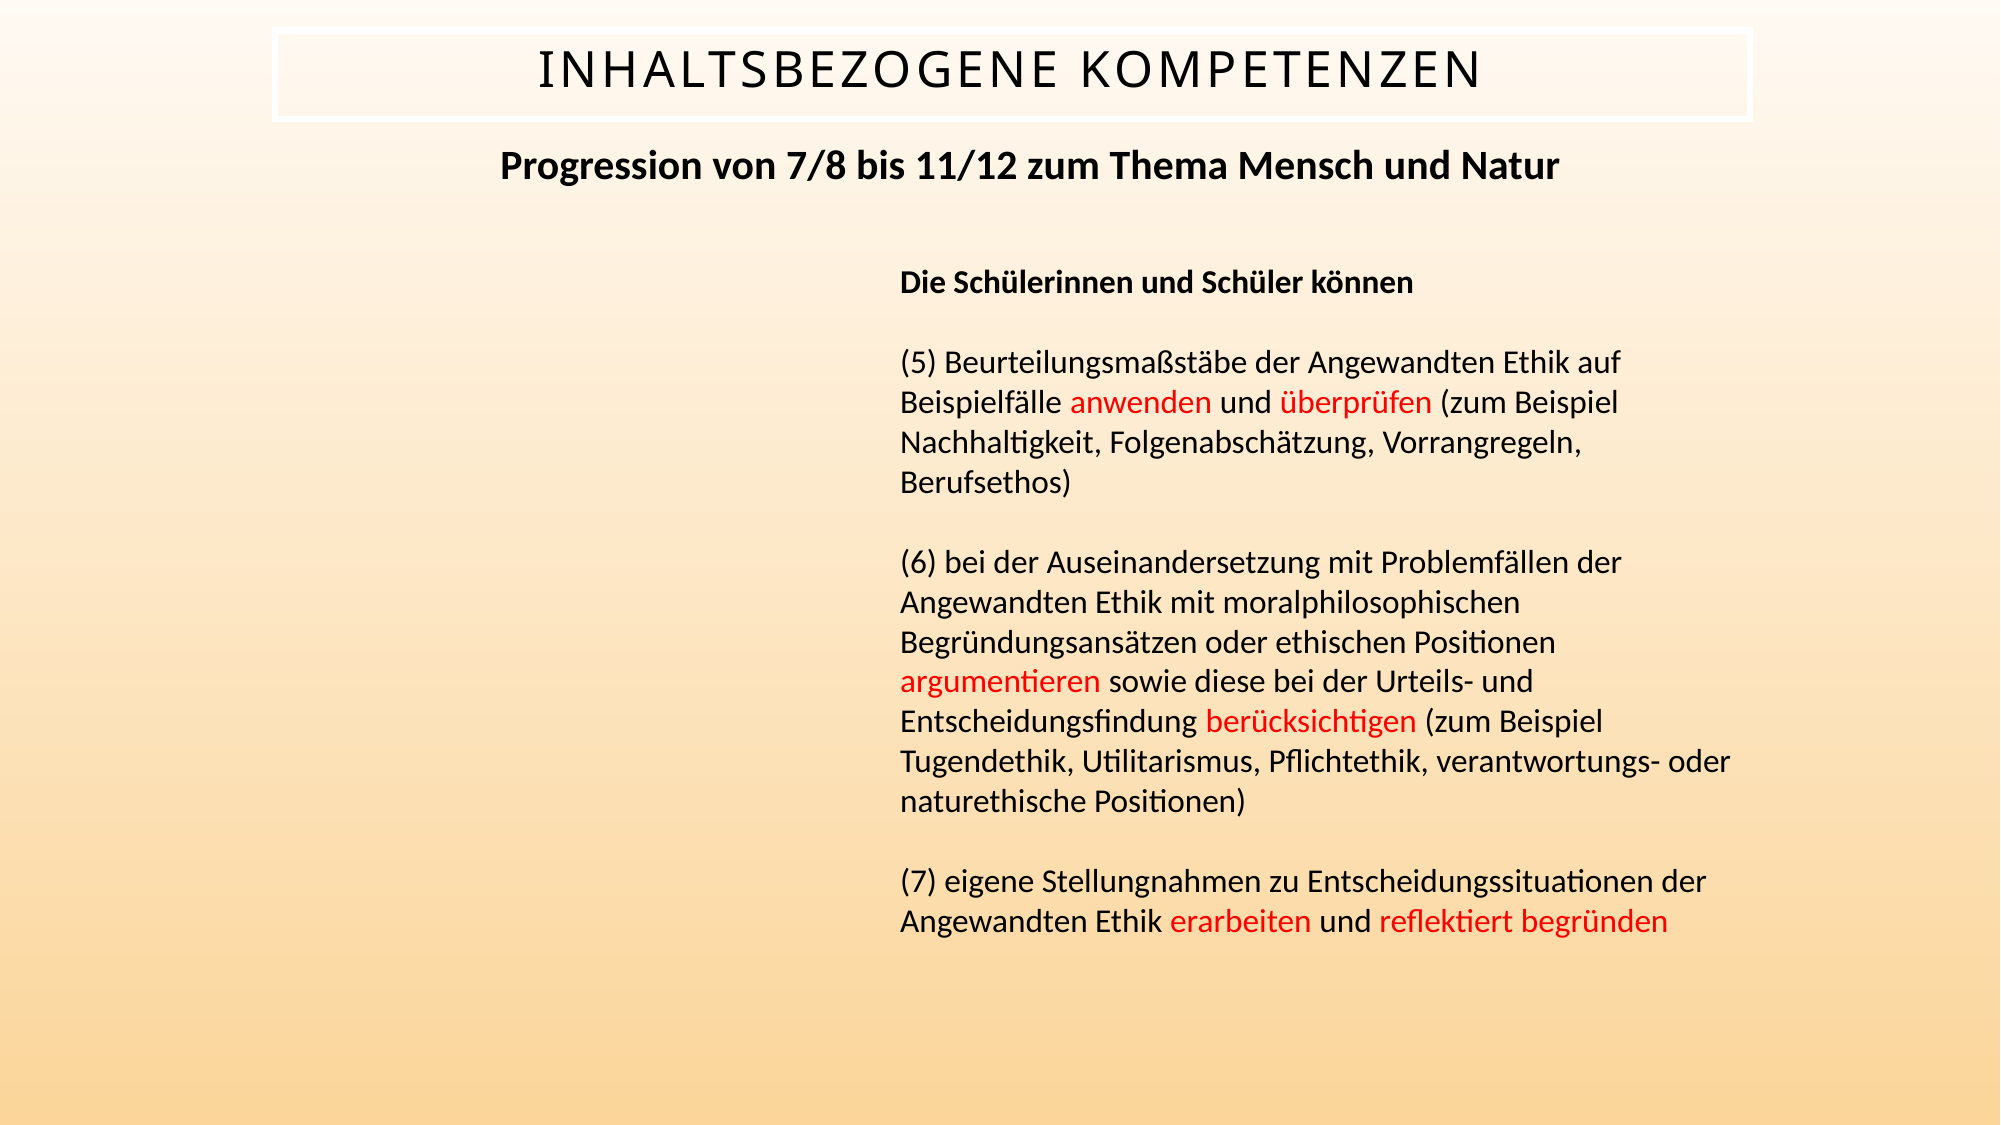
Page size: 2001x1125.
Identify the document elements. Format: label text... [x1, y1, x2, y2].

text_box Progression von 7/8 bis 11/12 zum Thema Mensch und Natur [485, 130, 1590, 196]
text_box Die Schülerinnen und Schüler können (5) Beurteilungsmaßstäbe der Angewandten Ethik auf Beispielfälle anwenden und überprüfen (zum Beispiel Nachhaltigkeit, Folgenabschätzung, Vorrangregeln, Berufsethos) (6) bei der Auseinandersetzung mit Problemfällen der Angewandten Ethik mit moralphilosophischen Begründungsansätzen oder ethischen Positionen argumentieren sowie diese bei der Urteils- und Entscheidungsfindung berücksichtigen (zum Beispiel Tugendethik, Utilitarismus, Pflichtethik, verantwortungs- oder naturethische Positionen) (7) eigene Stellungnahmen zu Entscheidungssituationen der Angewandten Ethik erarbeiten und reflektiert begründen [885, 252, 1750, 1034]
title Inhaltsbezogene Kompetenzen [272, 27, 1753, 122]
